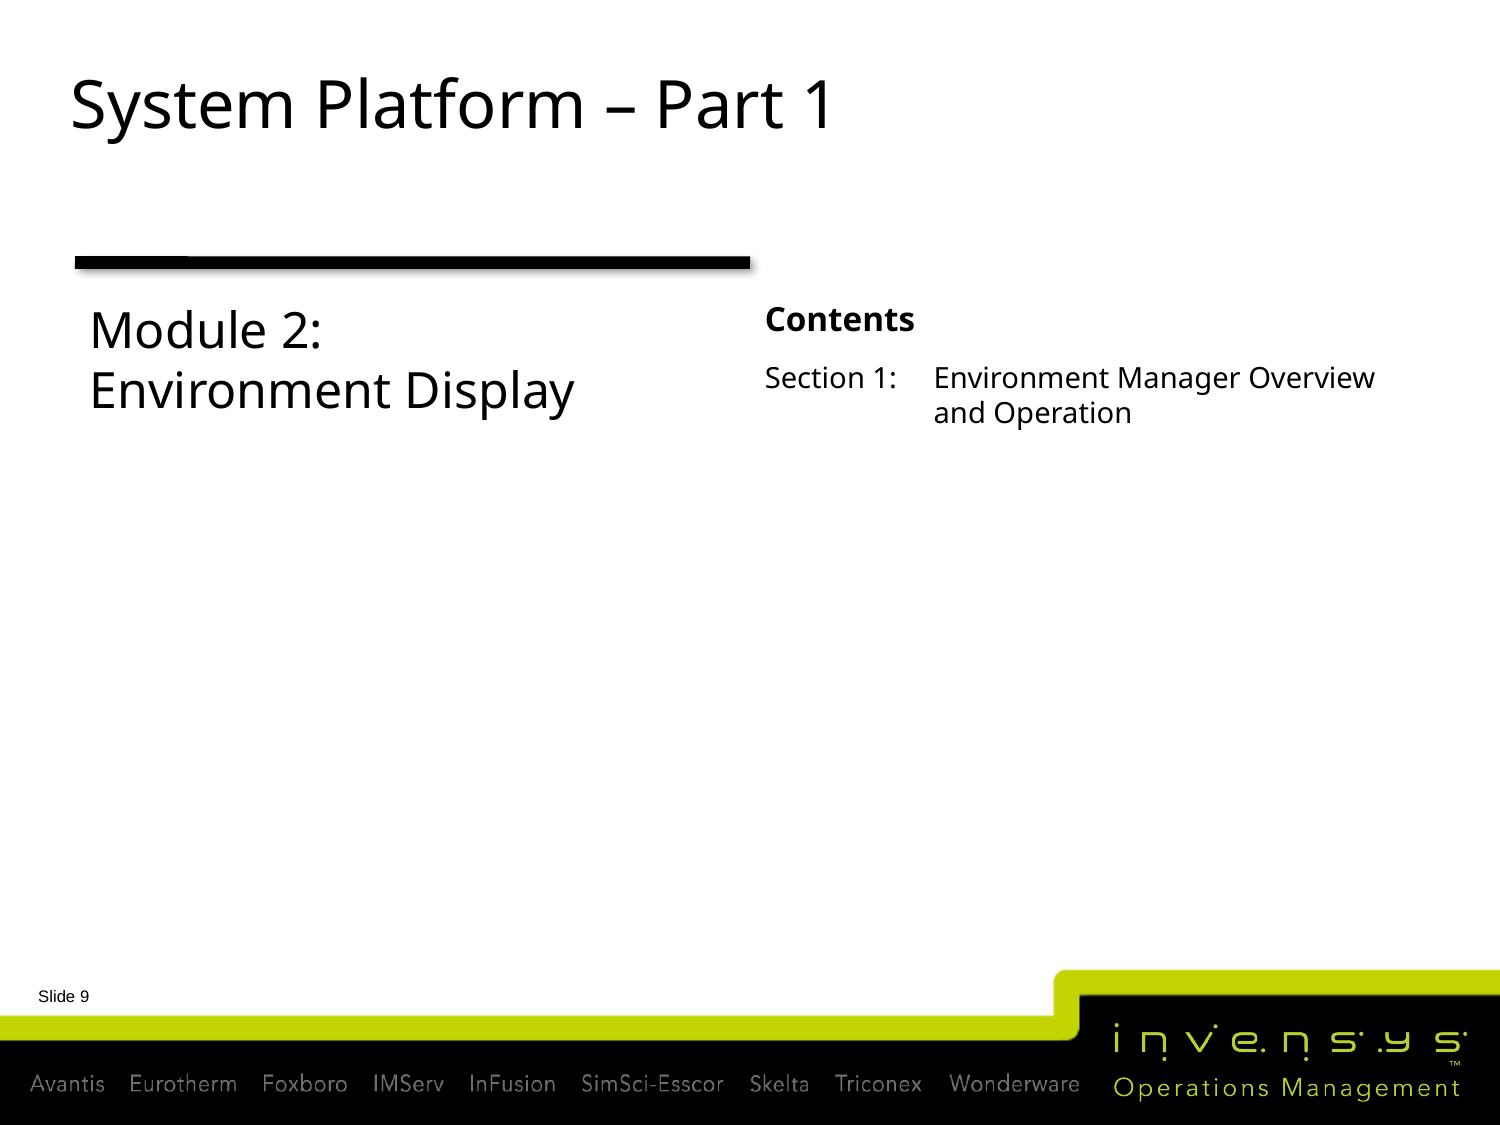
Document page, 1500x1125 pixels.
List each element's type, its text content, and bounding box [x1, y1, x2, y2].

text_box Module 2: Environment Display [74, 290, 749, 563]
slide_number Slide 9 [23, 978, 153, 1008]
picture [0, 960, 1500, 1102]
title System Platform – Part 1 [70, 69, 1430, 218]
text_box Contents Section 1: Environment Manager Overview and Operation [749, 290, 1438, 976]
